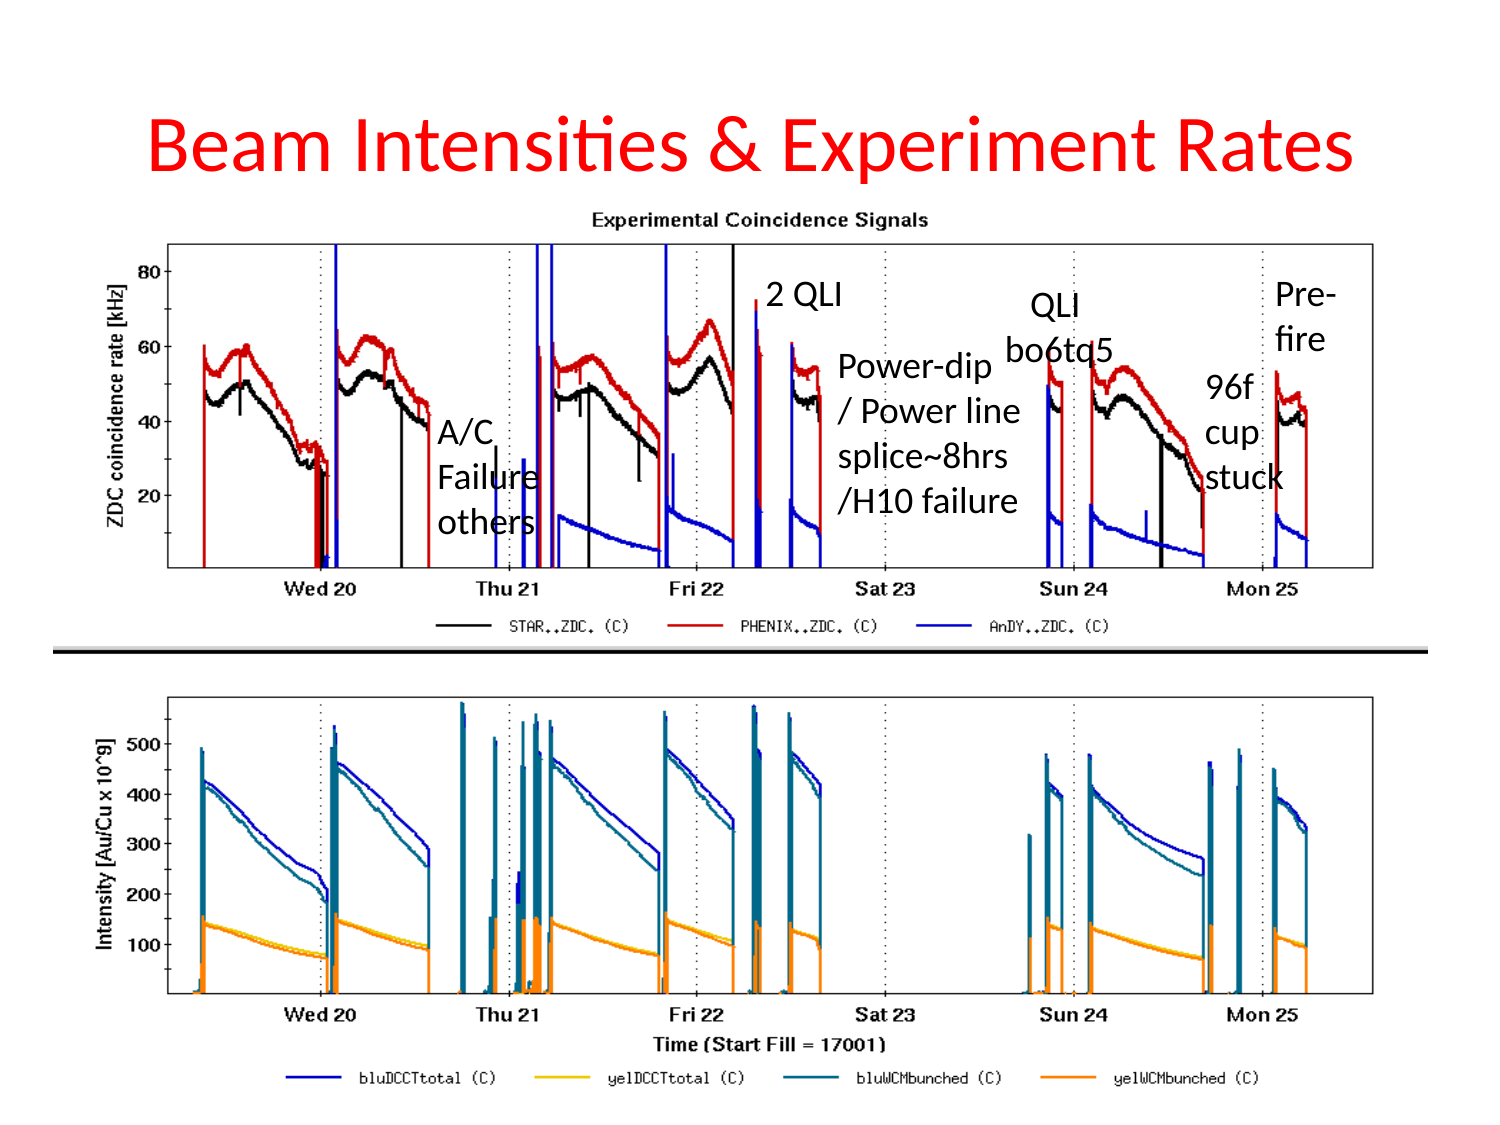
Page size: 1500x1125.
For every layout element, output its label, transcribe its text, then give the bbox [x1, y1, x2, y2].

picture [53, 201, 1428, 1098]
title Beam Intensities & Experiment Rates [77, 45, 1428, 200]
